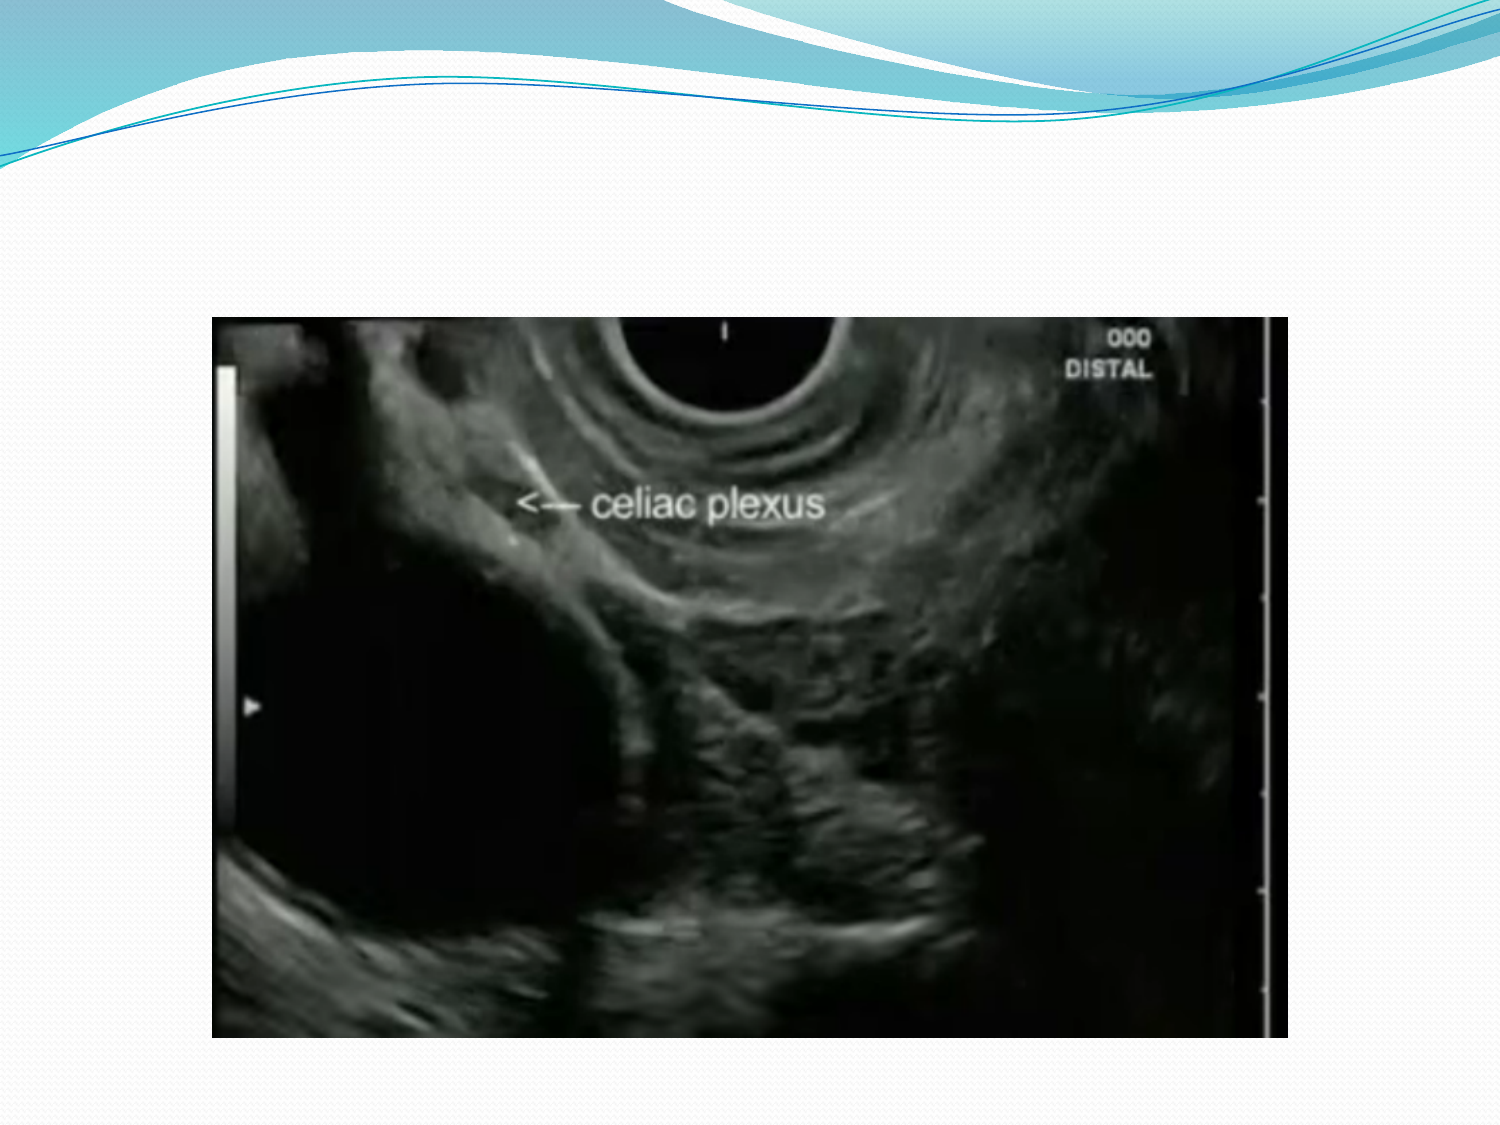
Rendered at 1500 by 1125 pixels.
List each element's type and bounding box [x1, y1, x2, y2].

list [211, 317, 1288, 1038]
